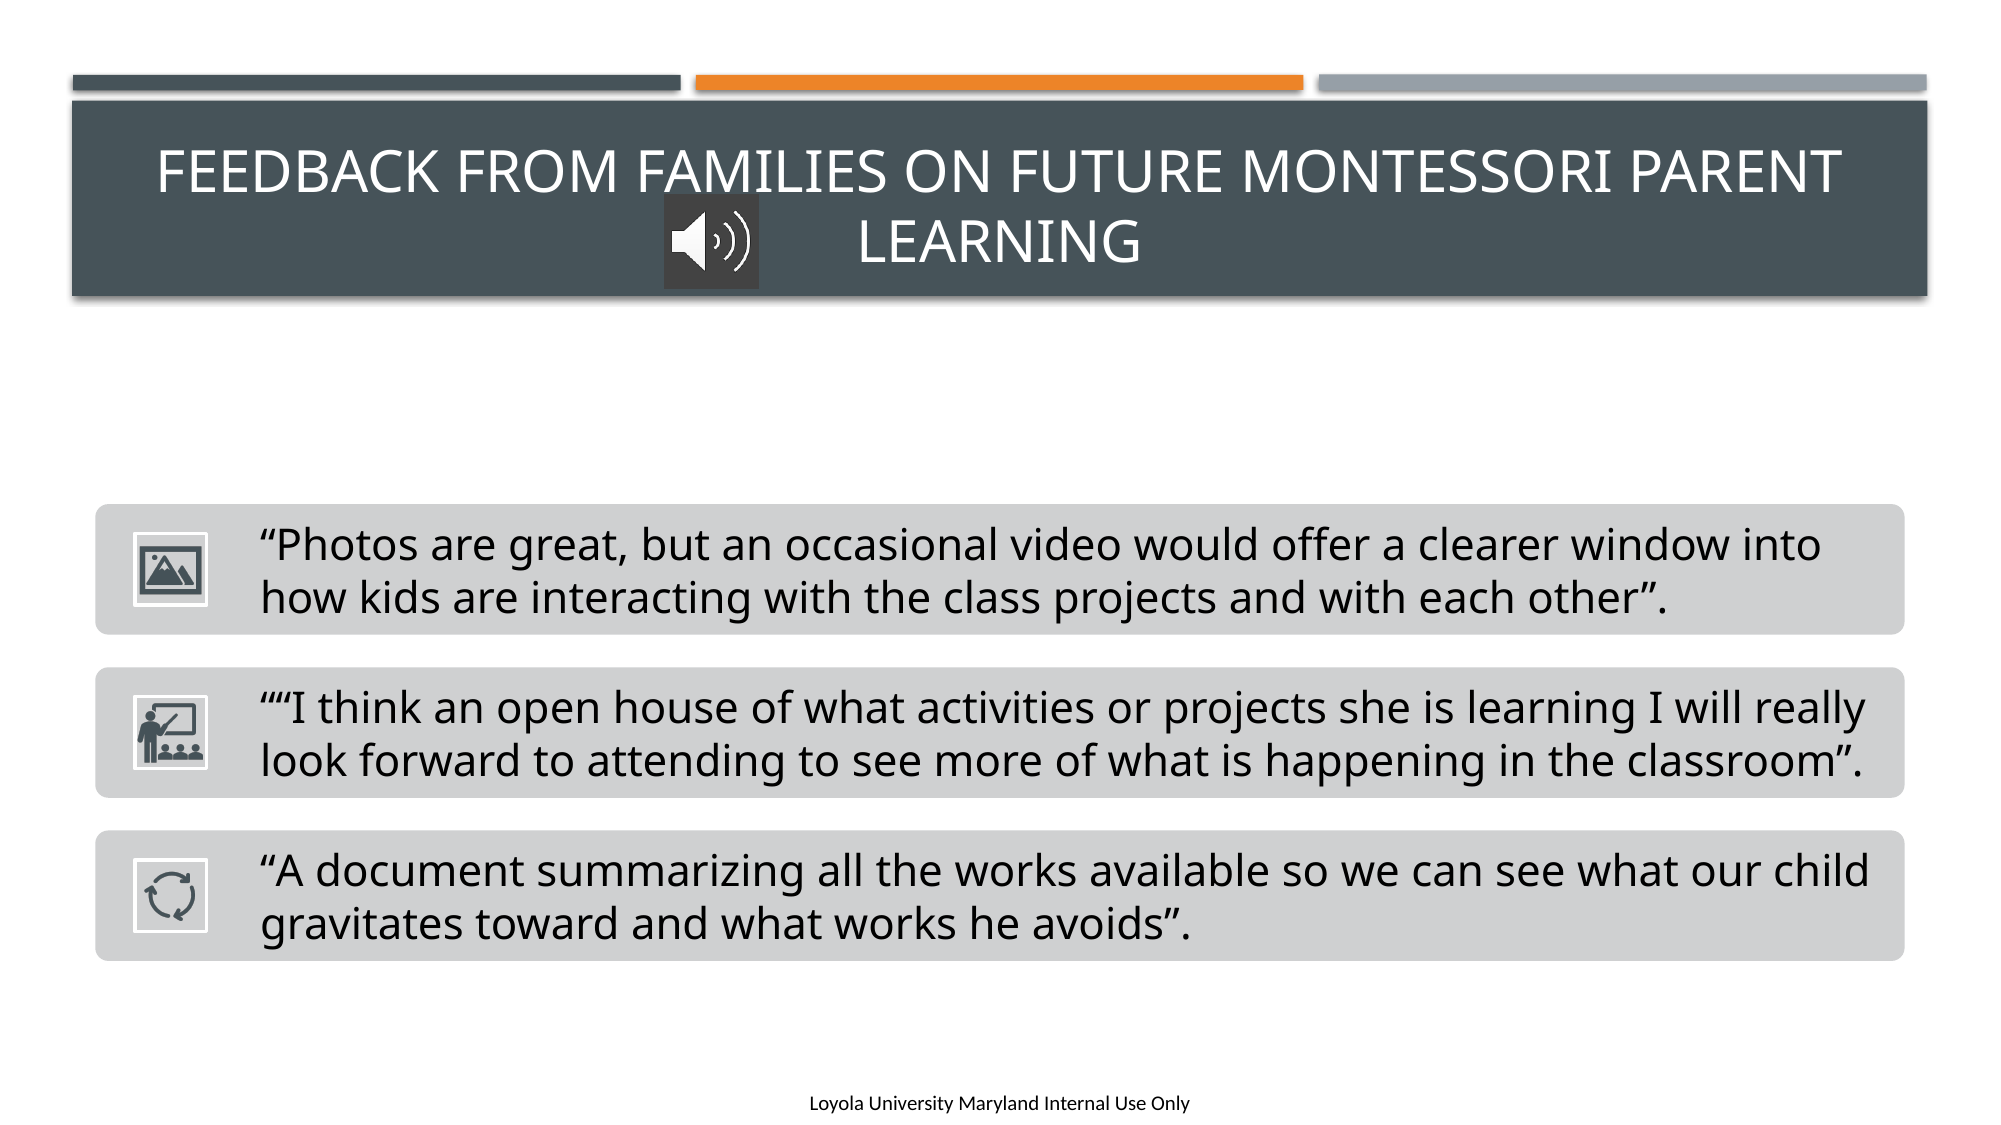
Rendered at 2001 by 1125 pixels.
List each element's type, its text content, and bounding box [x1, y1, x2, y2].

title Feedback from families on future Montessori parent learning [95, 115, 1905, 282]
picture [662, 192, 761, 291]
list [94, 503, 1906, 962]
